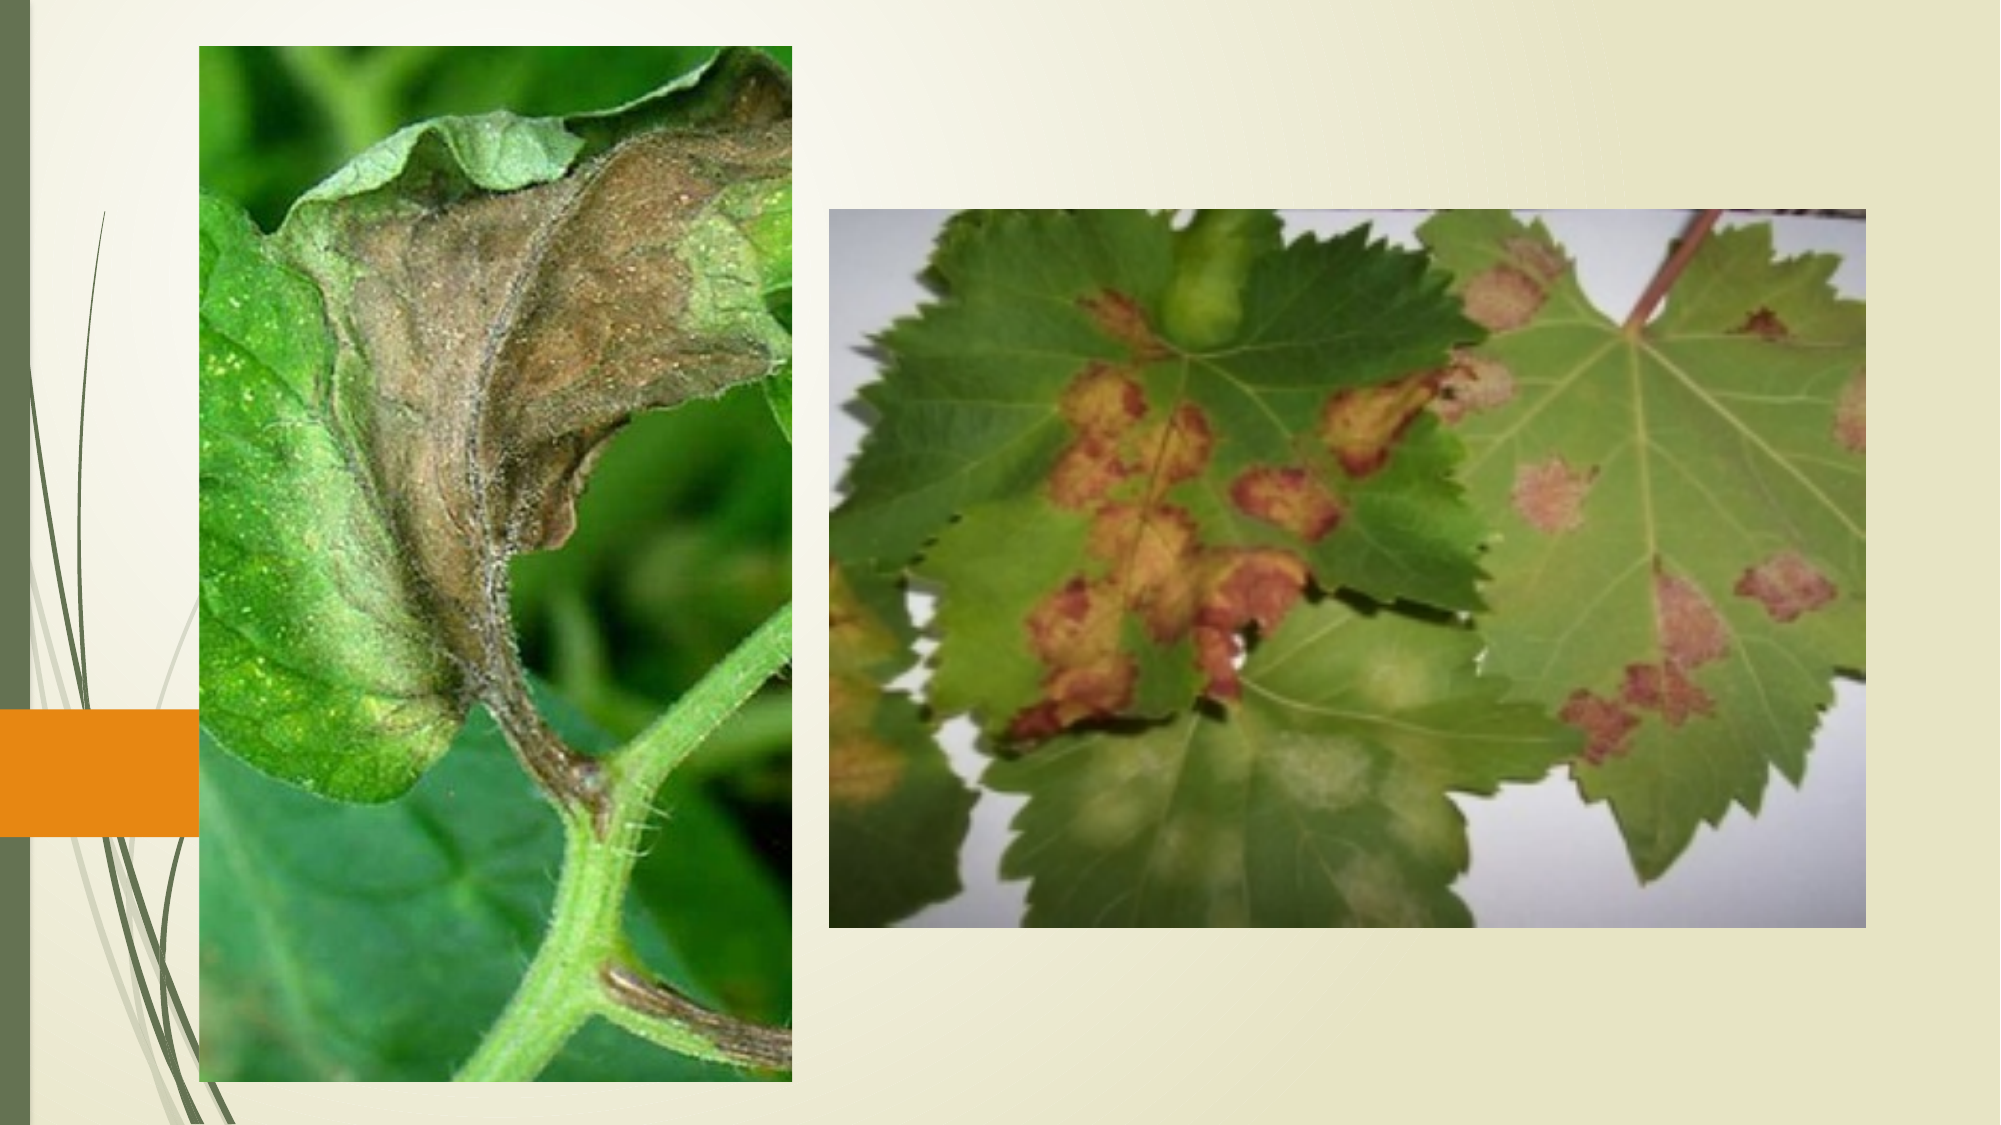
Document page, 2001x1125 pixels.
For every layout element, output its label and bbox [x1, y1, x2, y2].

picture [0, 46, 1867, 1082]
